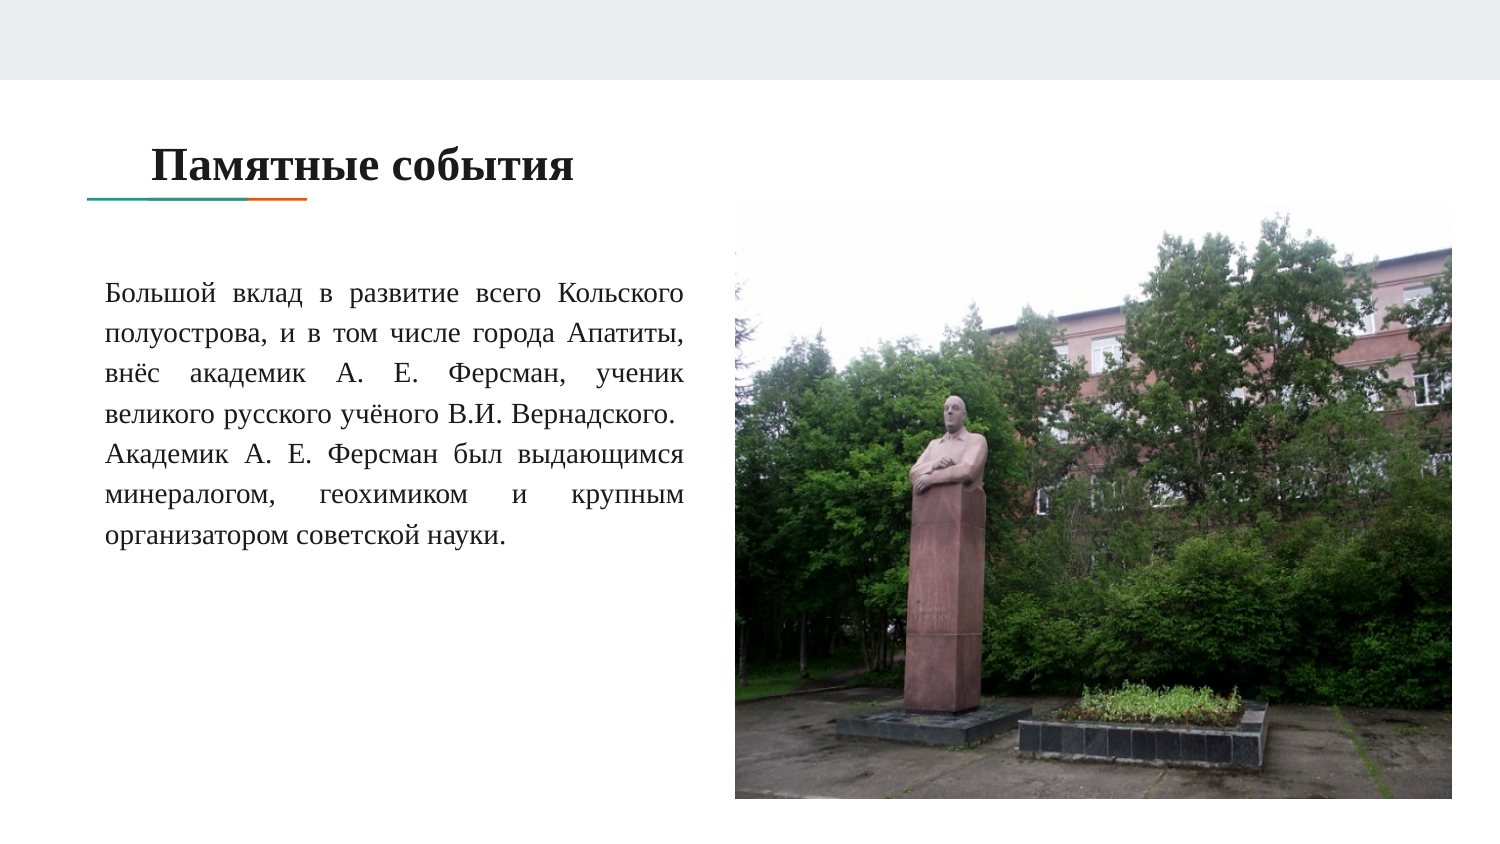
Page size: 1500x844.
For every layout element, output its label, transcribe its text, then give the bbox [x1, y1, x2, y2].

title Памятные события [136, 117, 1398, 206]
list Большой вклад в развитие всего Кольского полуострова, и в том числе города Апатиты, внёс академик А. Е. Ферсман, ученик великого русского учёного В.И. Вернадского. Академик А. Е. Ферсман был выдающимся минералогом, геохимиком и крупным организатором советской науки. [89, 252, 700, 752]
picture [735, 205, 1452, 799]
